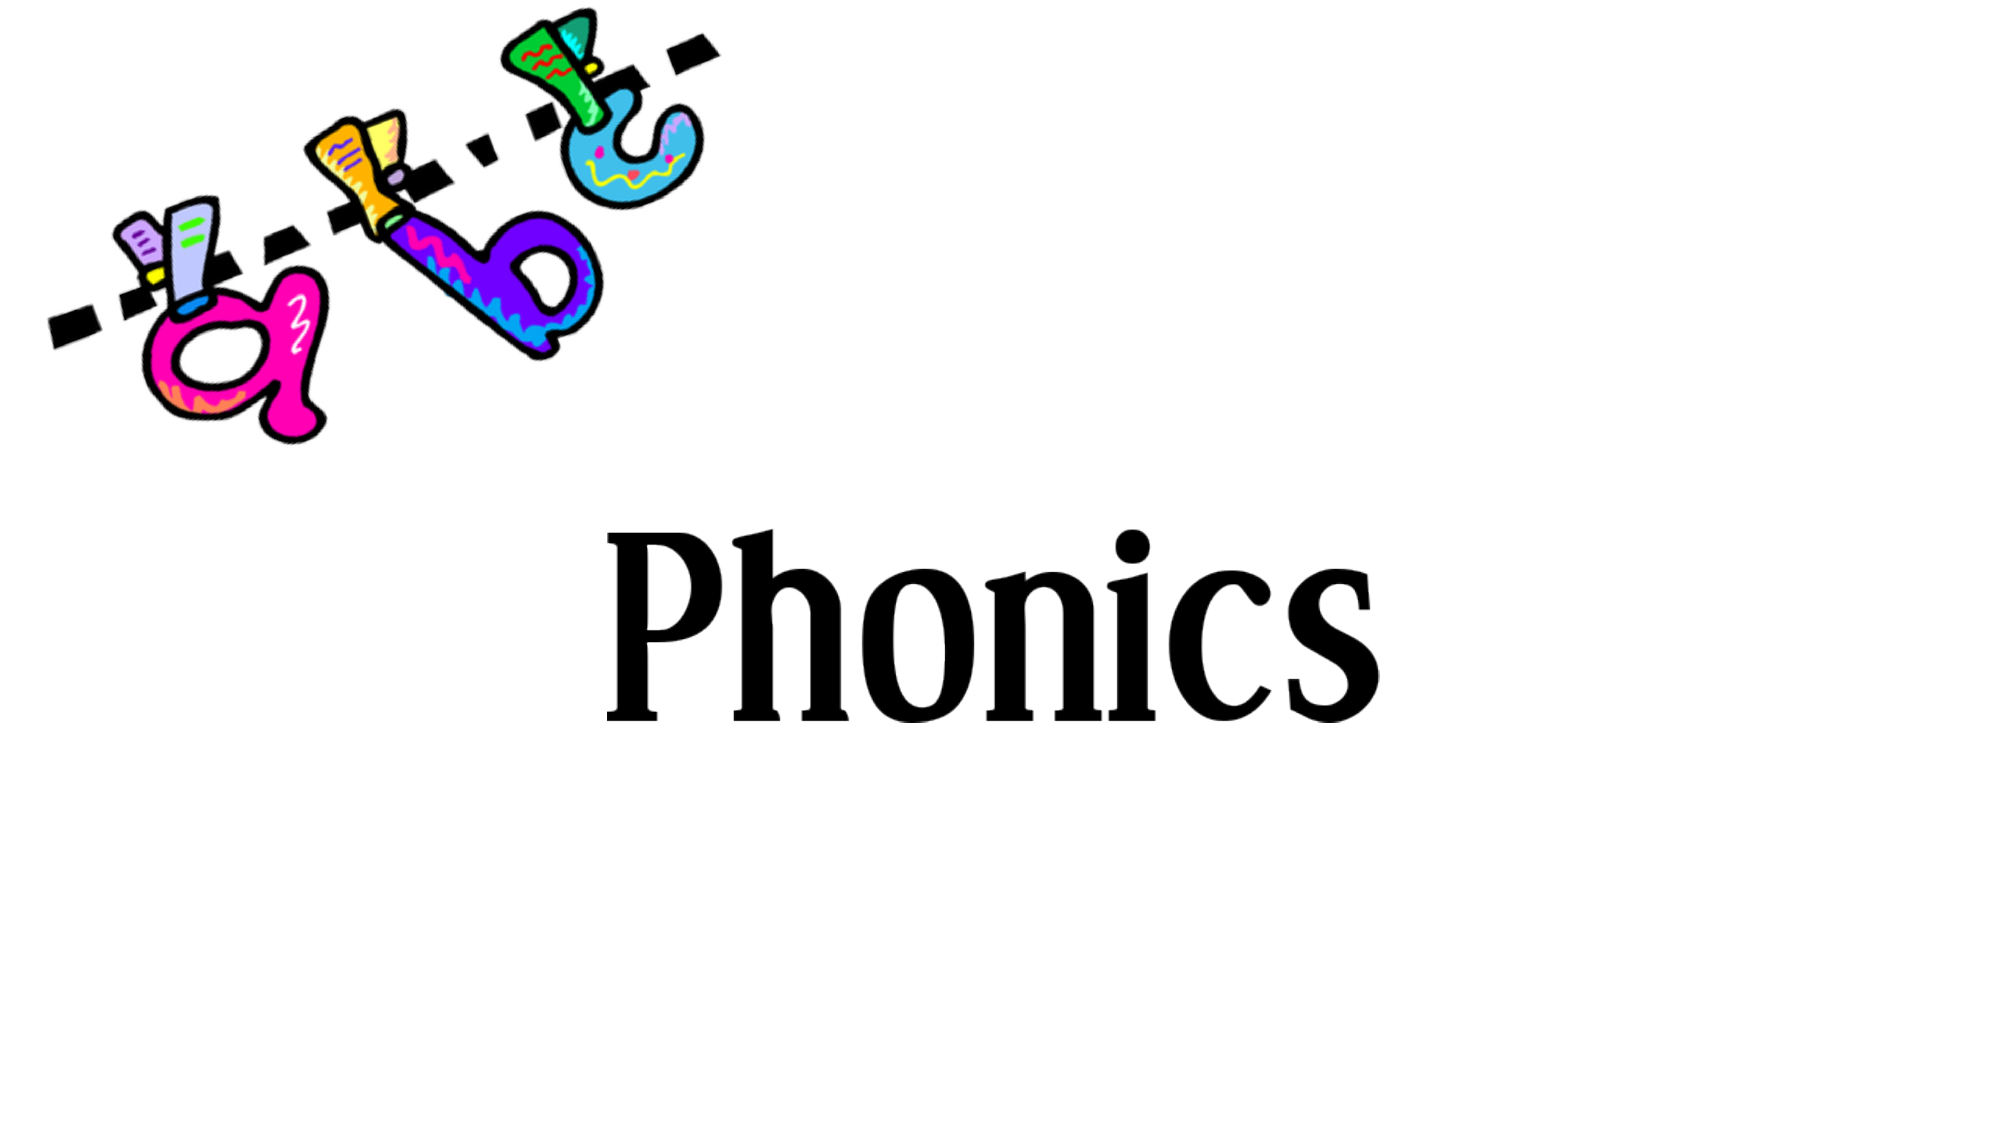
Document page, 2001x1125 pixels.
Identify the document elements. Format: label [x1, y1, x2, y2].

picture [607, 528, 1380, 723]
picture [2, 0, 810, 528]
